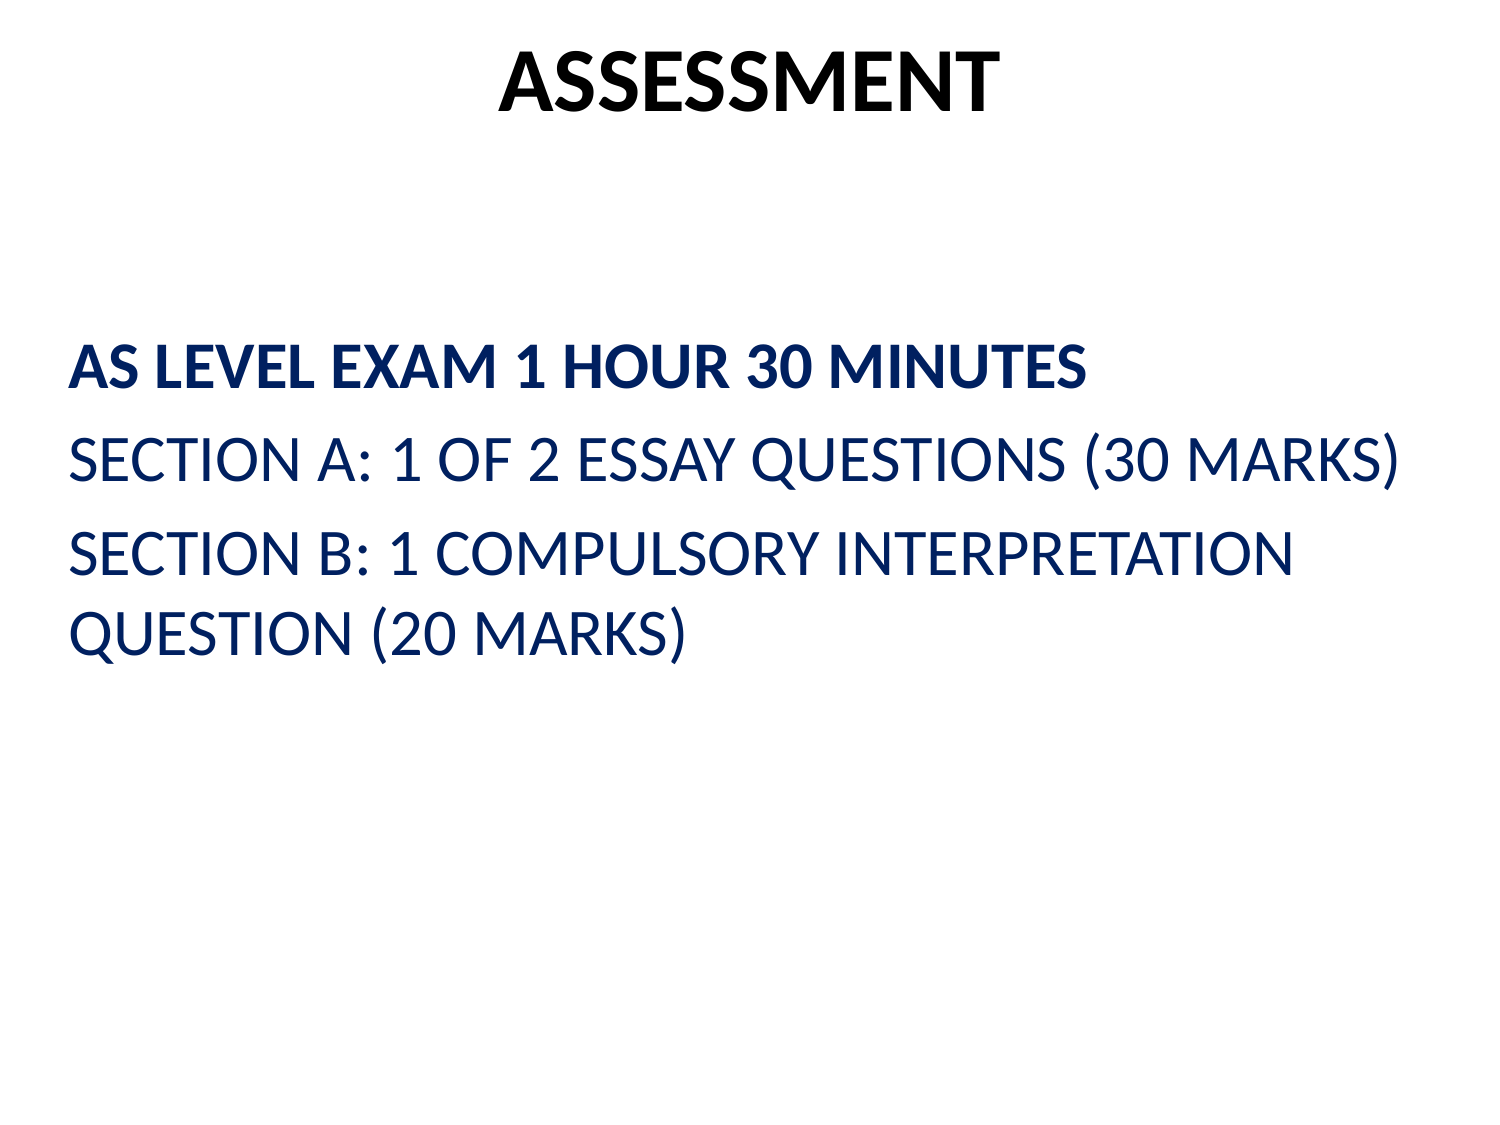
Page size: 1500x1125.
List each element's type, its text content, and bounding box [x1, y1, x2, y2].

title ASSESSMENT [112, 0, 1388, 149]
subtitle AS LEVEL EXAM 1 HOUR 30 MINUTES SECTION A: 1 OF 2 ESSAY QUESTIONS (30 MARKS) SECTION B: 1 COMPULSORY INTERPRETATION QUESTION (20 MARKS) [53, 314, 1447, 717]
